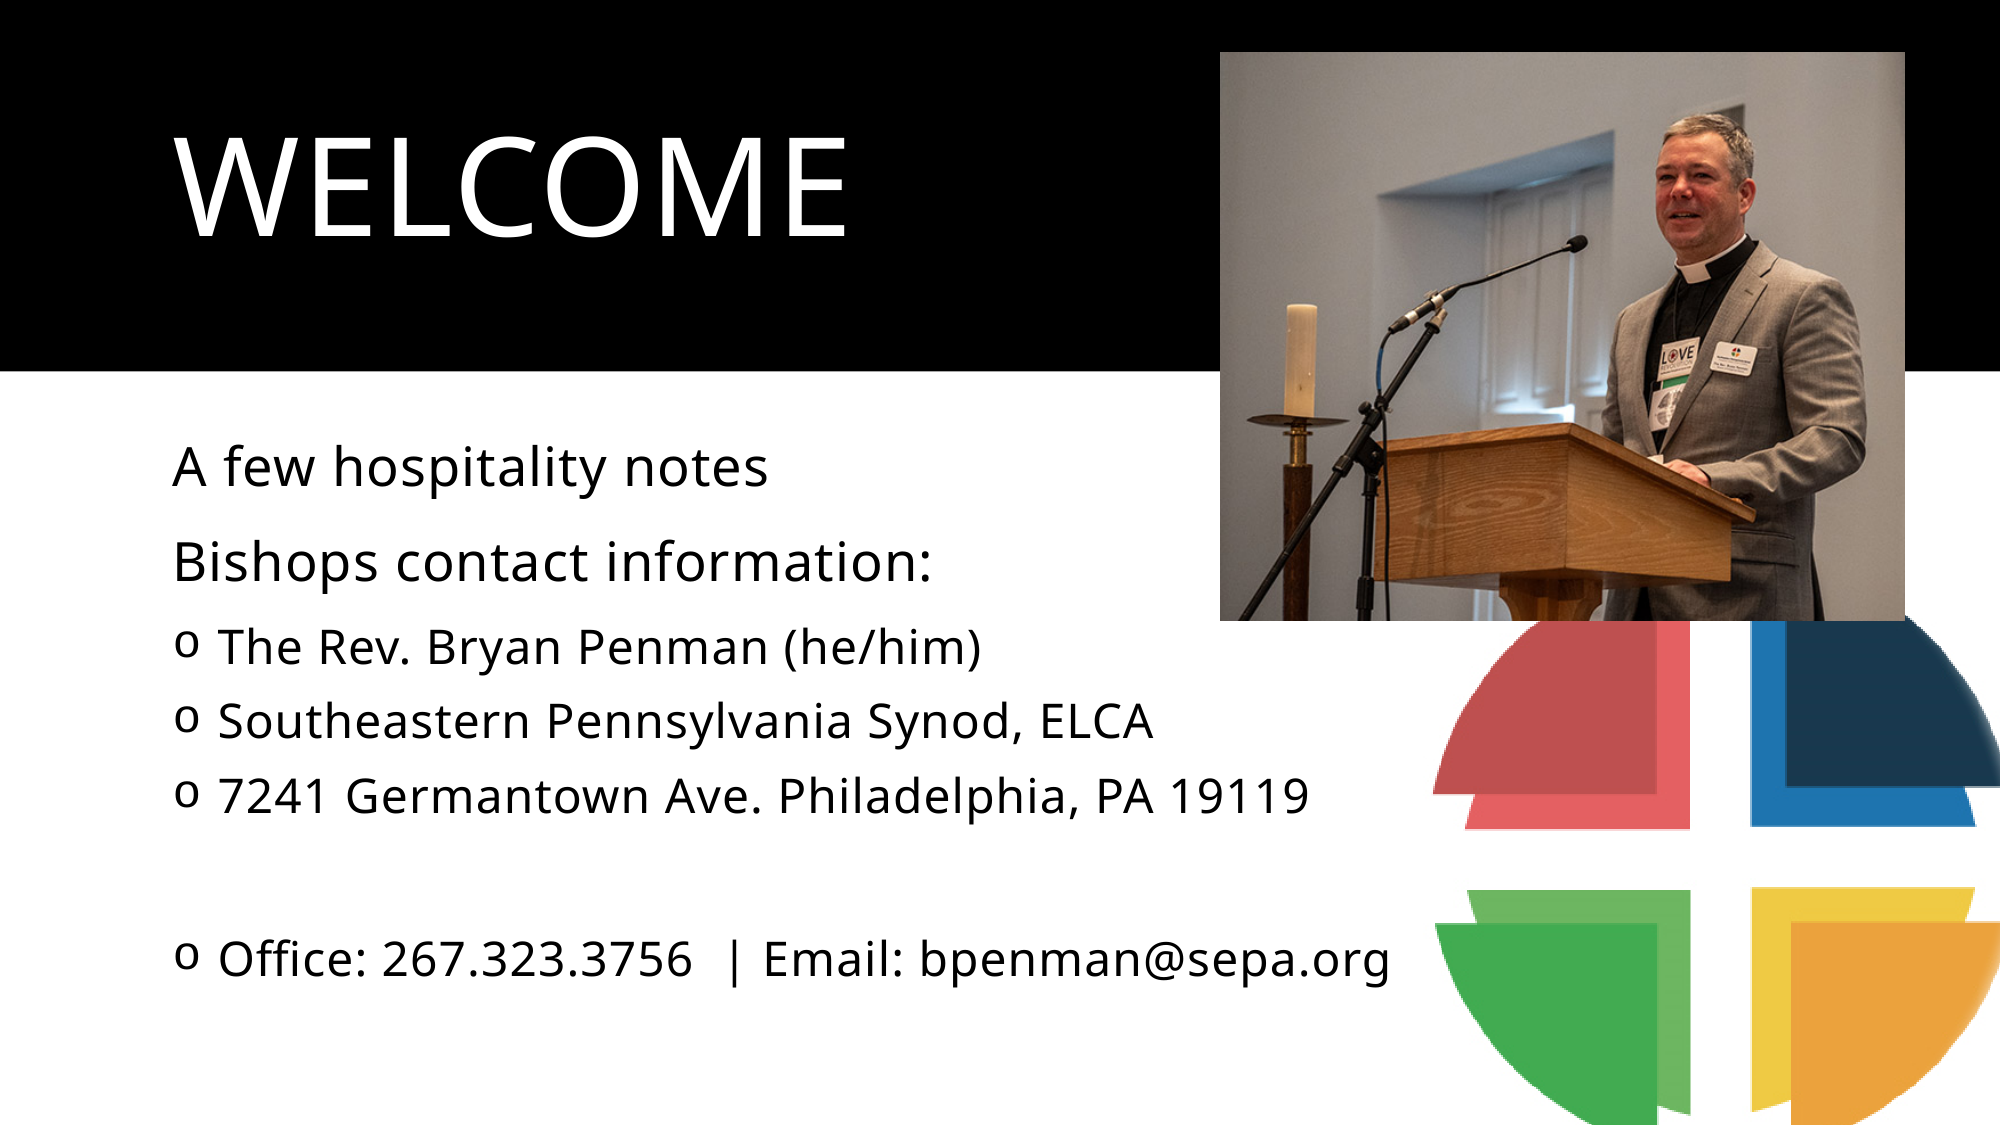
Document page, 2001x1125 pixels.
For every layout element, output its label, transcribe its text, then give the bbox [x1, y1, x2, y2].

picture [1219, 52, 2000, 1125]
title Welcome [157, 52, 1219, 332]
table_header [480, 480, 1219, 529]
list A few hospitality notes Bishops contact information: The Rev. Bryan Penman (he/him) Southeastern Pennsylvania Synod, ELCA 7241 Germantown Ave. Philadelphia, PA 19119 Office: 267.323.3756 | Email: bpenman@sepa.org [157, 424, 1390, 1014]
